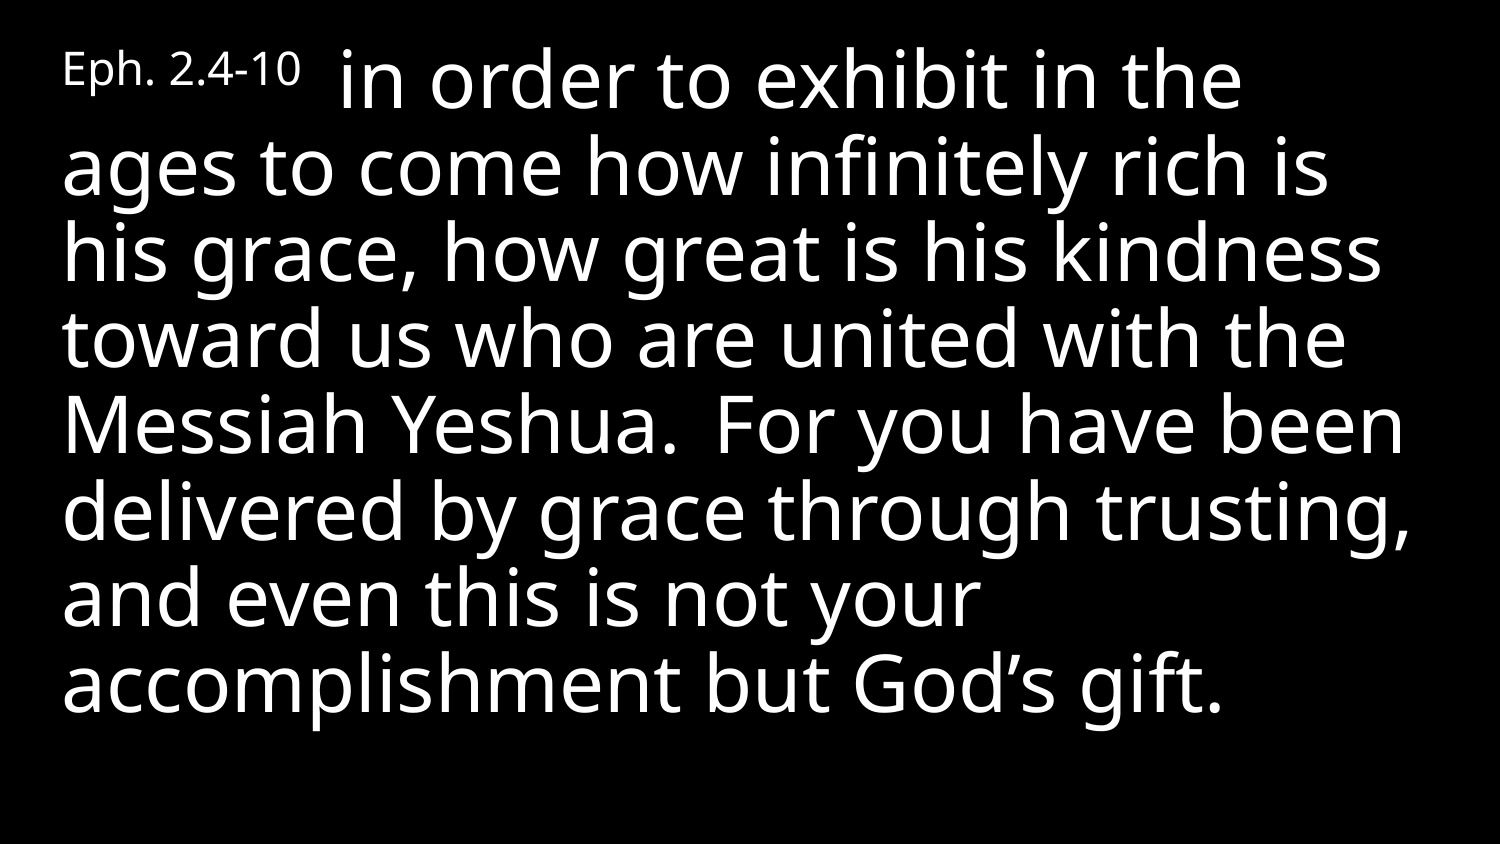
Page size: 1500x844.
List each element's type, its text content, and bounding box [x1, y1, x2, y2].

subtitle Eph. 2.4-10 in order to exhibit in the ages to come how infinitely rich is his grace, how great is his kindness toward us who are united with the Messiah Yeshua. For you have been delivered by grace through trusting, and even this is not your accomplishment but God’s gift. [50, 34, 1450, 797]
